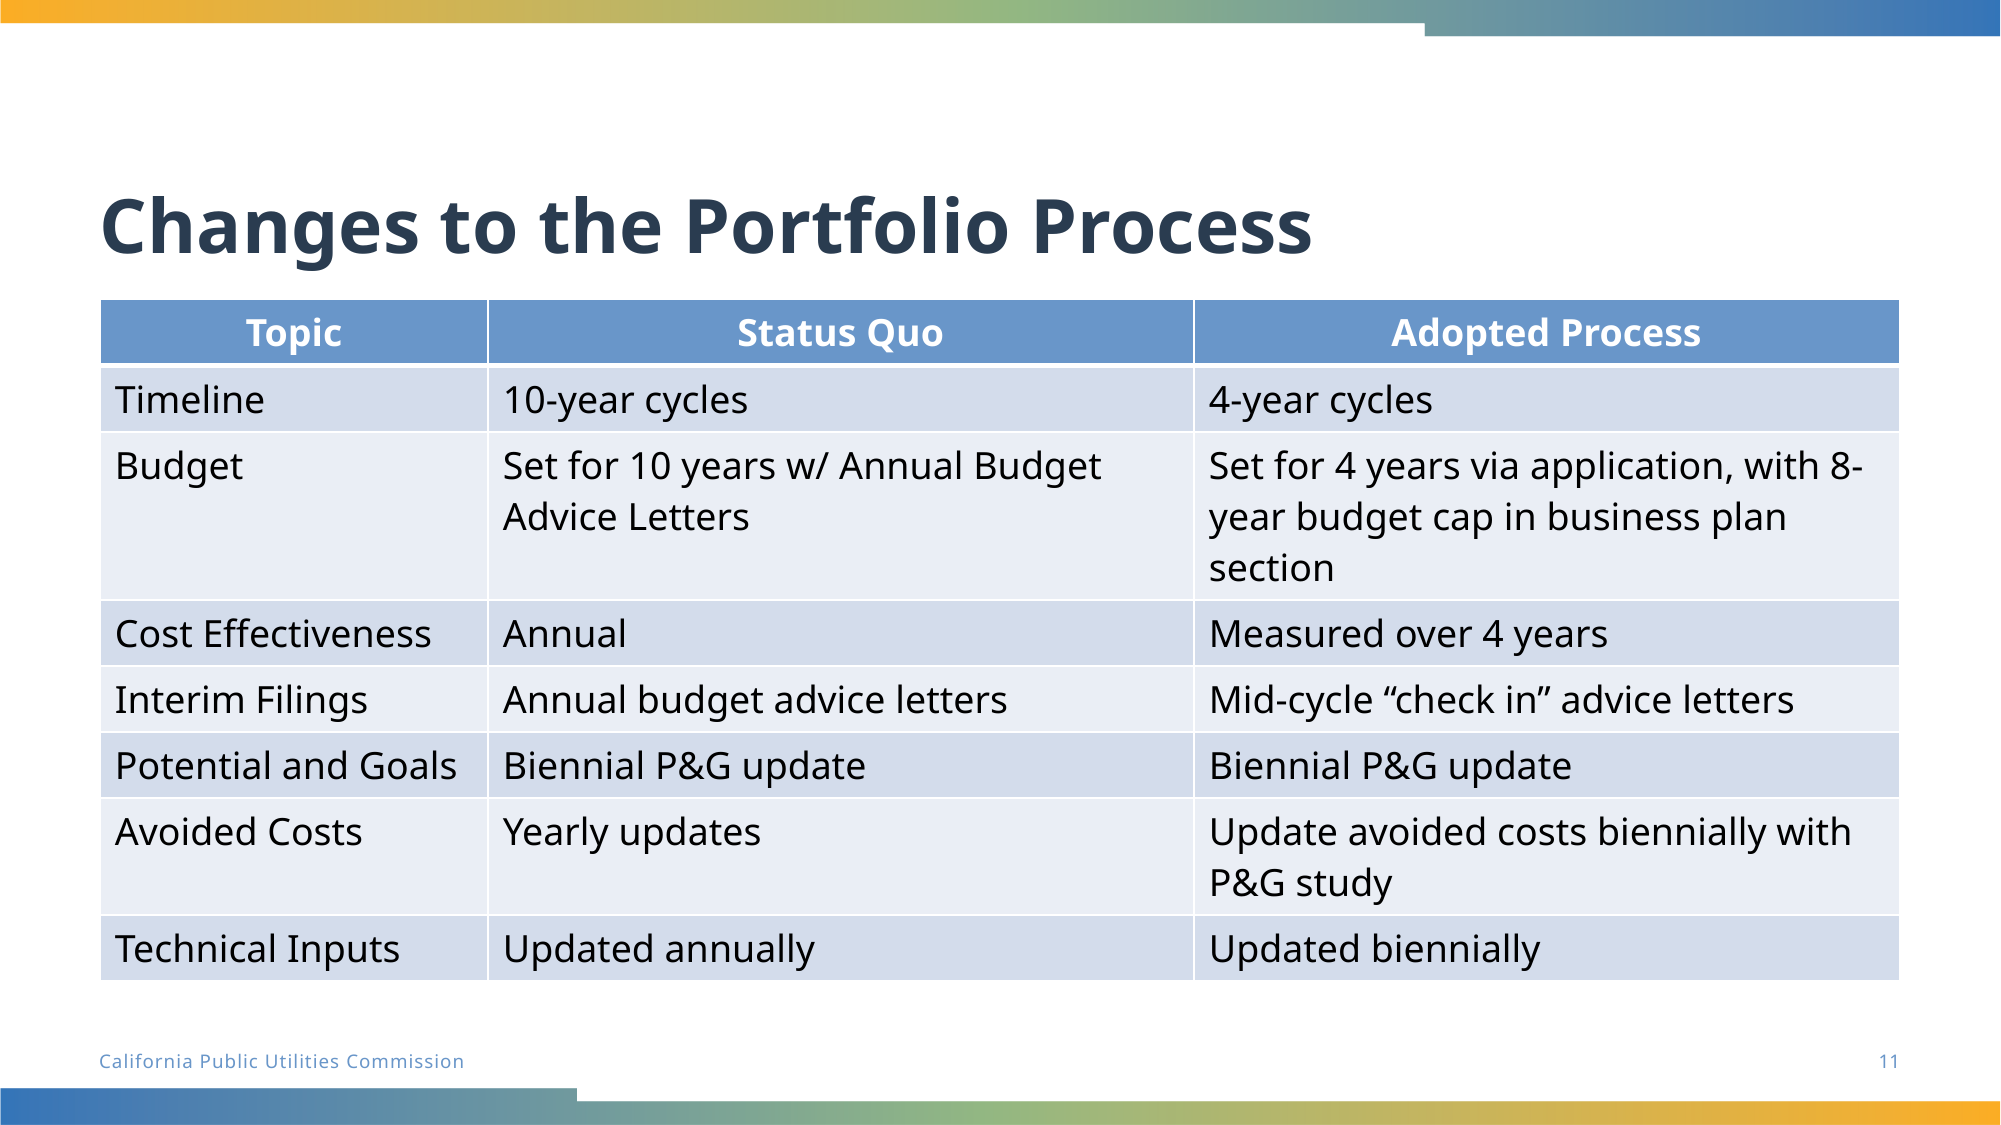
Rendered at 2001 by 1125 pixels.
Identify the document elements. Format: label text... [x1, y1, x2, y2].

title Changes to the Portfolio Process [99, 59, 1900, 278]
picture [0, 0, 2001, 1125]
table_cell Annual [489, 601, 1193, 665]
table_cell Budget [101, 433, 487, 599]
table_cell Mid-cycle “check in” advice letters [1195, 667, 1899, 731]
table_cell Potential and Goals [101, 733, 487, 797]
table_cell Annual budget advice letters [489, 667, 1193, 731]
table_cell Cost Effectiveness [101, 601, 487, 665]
table_cell Biennial P&G update [489, 733, 1193, 797]
table_cell Measured over 4 years [1195, 601, 1899, 665]
table_header Status Quo [489, 300, 1193, 363]
table_cell Timeline [101, 368, 487, 431]
table_cell Set for 4 years via application, with 8-year budget cap in business plan section [1195, 433, 1899, 599]
table_cell Update avoided costs biennially with P&G study [1195, 799, 1899, 914]
table_cell Technical Inputs [101, 916, 487, 980]
table_cell Updated biennially [1195, 916, 1899, 980]
table_cell Avoided Costs [101, 799, 487, 914]
table_cell Updated annually [489, 916, 1193, 980]
table_cell Yearly updates [489, 799, 1193, 914]
slide_number 11 [1837, 1050, 1900, 1080]
table_cell 10-year cycles [489, 368, 1193, 431]
table_header Adopted Process [1195, 300, 1899, 363]
table_cell Set for 10 years w/ Annual Budget Advice Letters [489, 433, 1193, 599]
table_cell Biennial P&G update [1195, 733, 1899, 797]
table_cell Interim Filings [101, 667, 487, 731]
table_cell 4-year cycles [1195, 368, 1899, 431]
table_header Topic [101, 300, 487, 363]
